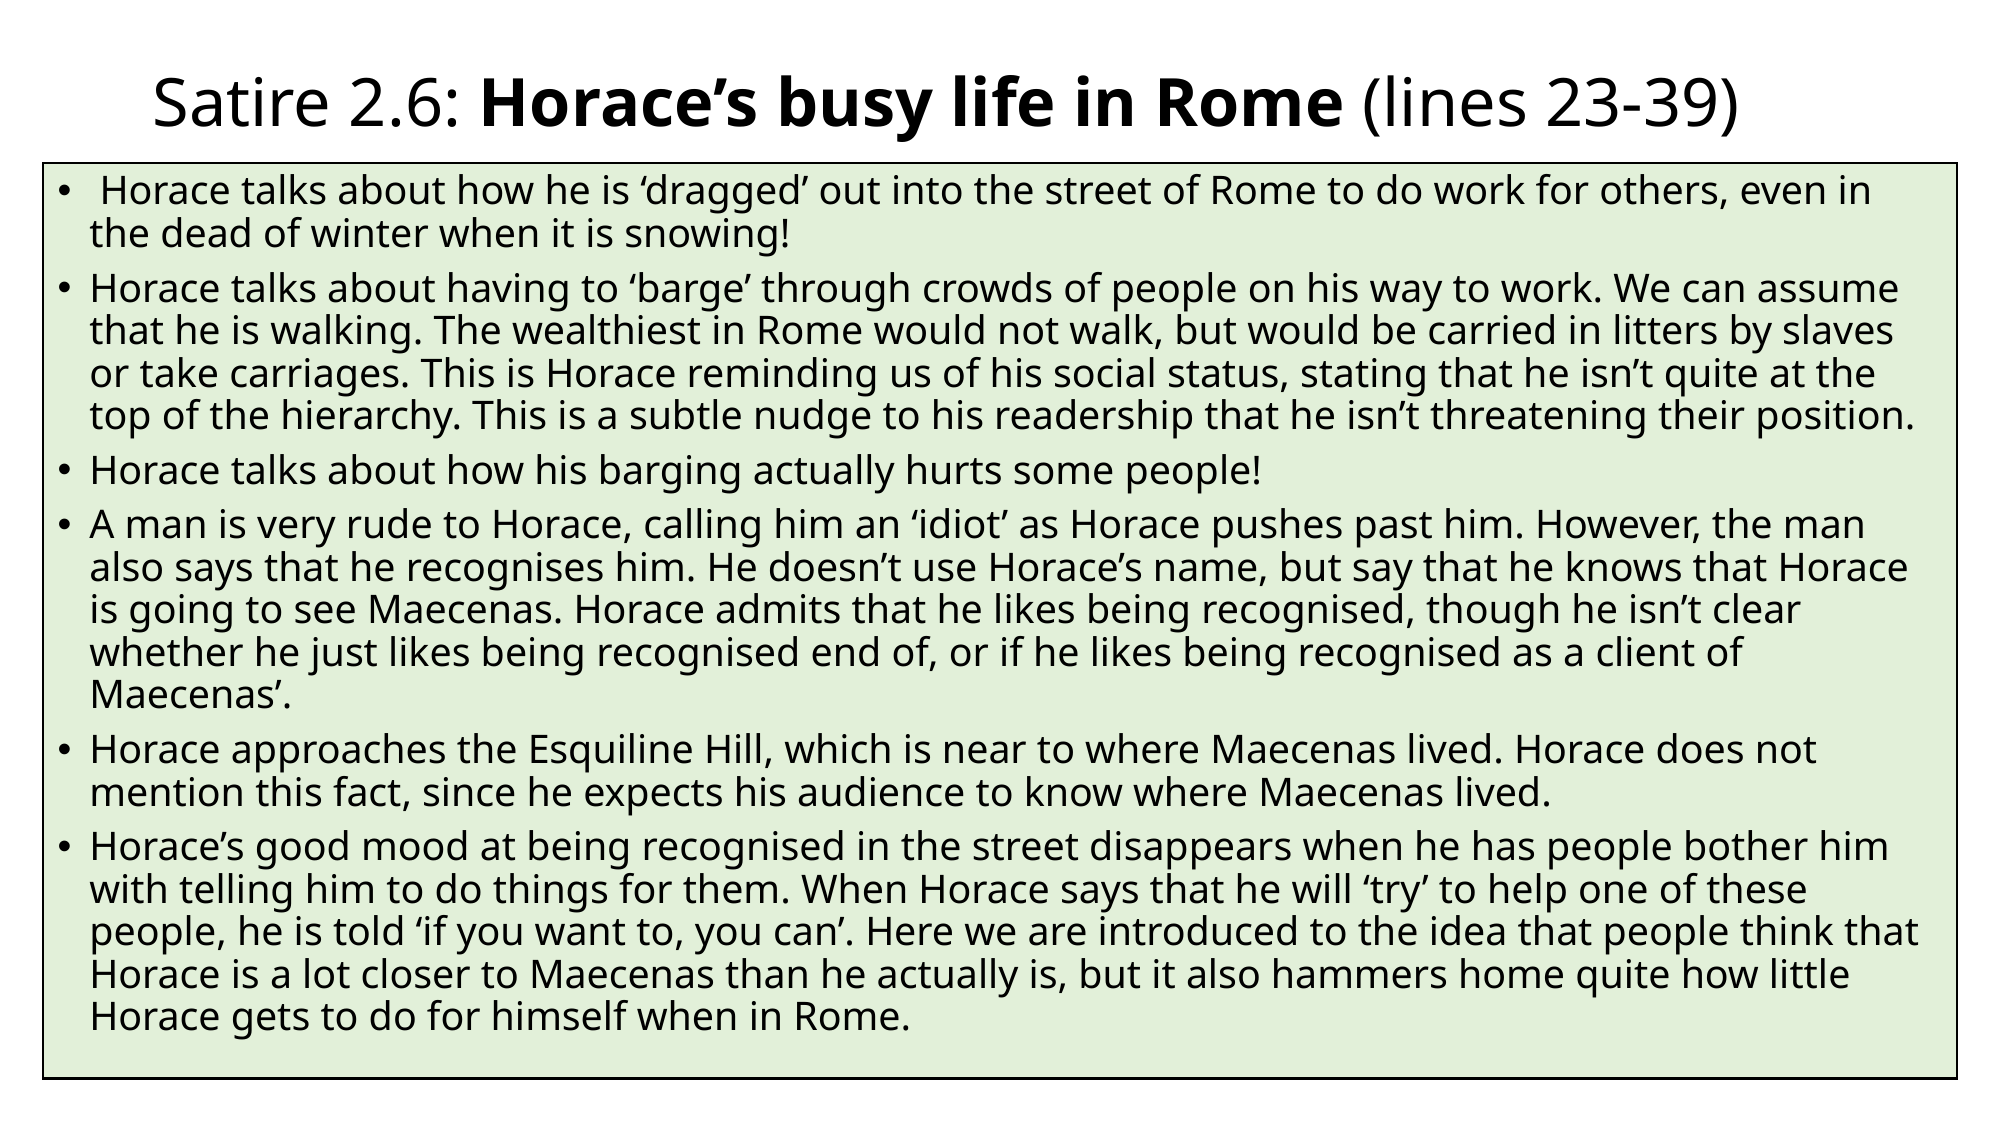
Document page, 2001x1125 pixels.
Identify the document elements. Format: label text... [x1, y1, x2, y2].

list Horace talks about how he is ‘dragged’ out into the street of Rome to do work for others, even in the dead of winter when it is snowing! Horace talks about having to ‘barge’ through crowds of people on his way to work. We can assume that he is walking. The wealthiest in Rome would not walk, but would be carried in litters by slaves or take carriages. This is Horace reminding us of his social status, stating that he isn’t quite at the top of the hierarchy. This is a subtle nudge to his readership that he isn’t threatening their position. Horace talks about how his barging actually hurts some people! A man is very rude to Horace, calling him an ‘idiot’ as Horace pushes past him. However, the man also says that he recognises him. He doesn’t use Horace’s name, but say that he knows that Horace is going to see Maecenas. Horace admits that he likes being recognised, though he isn’t clear whether he just likes being recognised end of, or if he likes being recognised as a client of Maecenas’. Horace approaches the Esquiline Hill, which is near to where Maecenas lived. Horace does not mention this fact, since he expects his audience to know where Maecenas lived. Horace’s good mood at being recognised in the street disappears when he has people bother him with telling him to do things for them. When Horace says that he will ‘try’ to help one of these people, he is told ‘if you want to, you can’. Here we are introduced to the idea that people think that Horace is a lot closer to Maecenas than he actually is, but it also hammers home quite how little Horace gets to do for himself when in Rome. [42, 162, 1958, 1080]
title Satire 2.6: Horace’s busy life in Rome (lines 23-39) [137, 59, 1863, 150]
